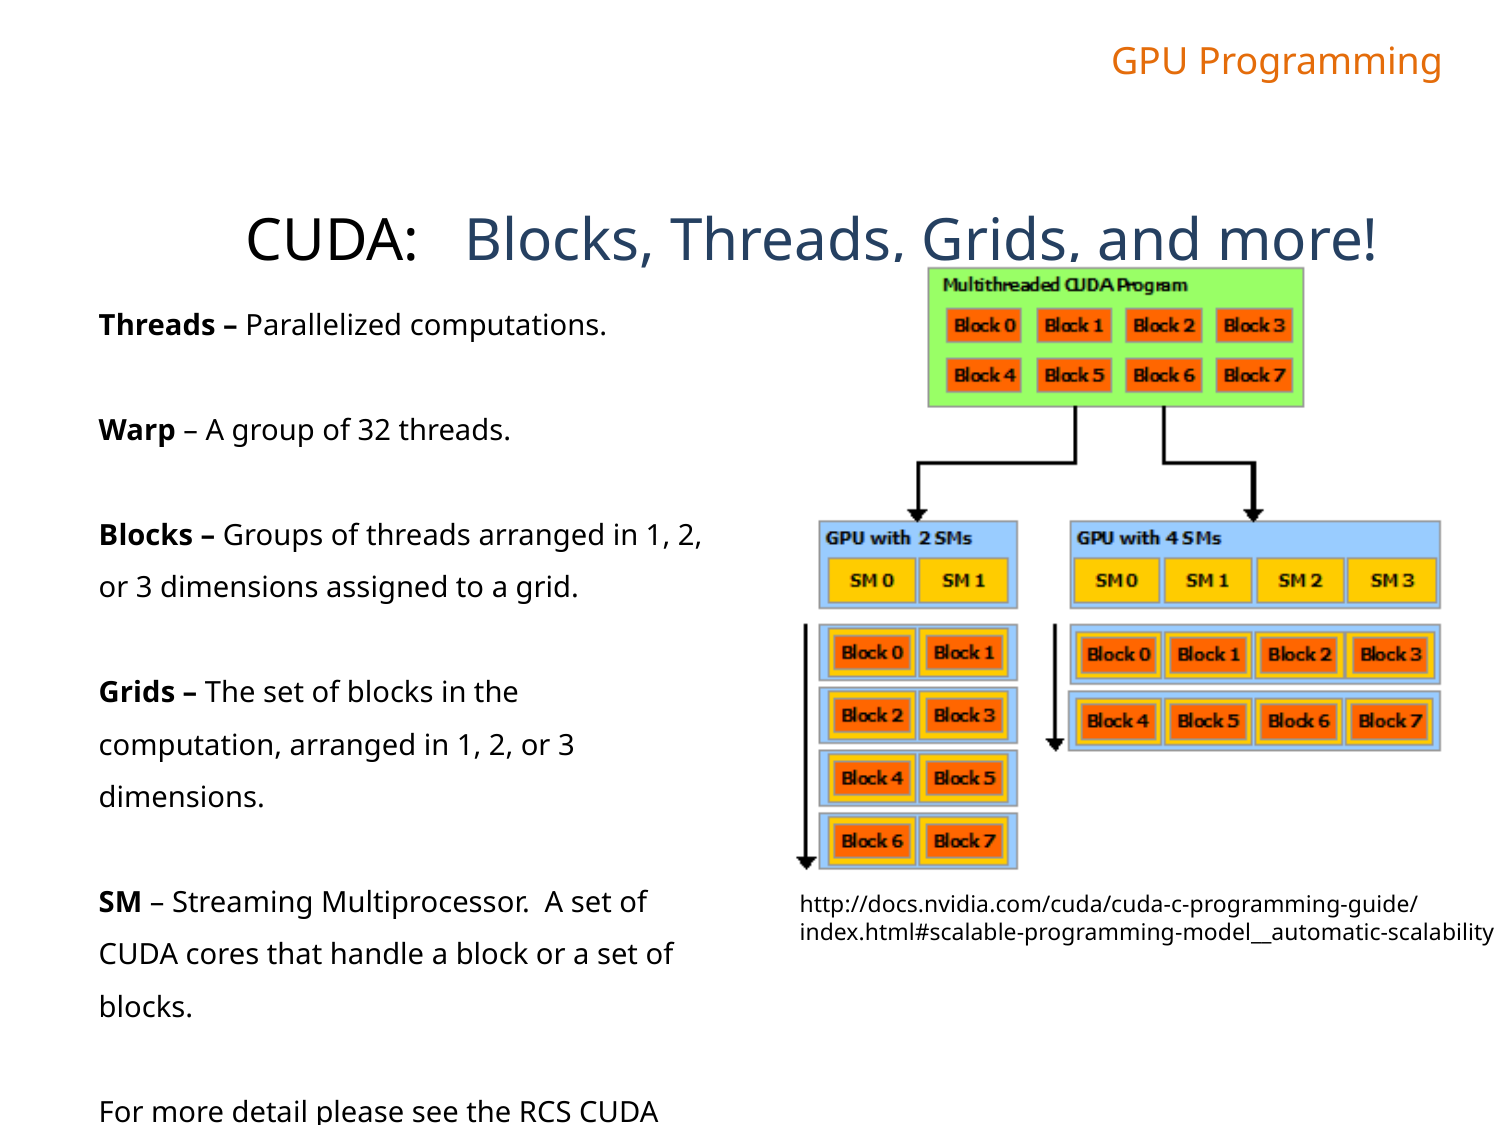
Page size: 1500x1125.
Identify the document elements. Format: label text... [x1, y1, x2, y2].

text_box http://docs.nvidia.com/cuda/cuda-c-programming-guide/index.html#scalable-programming-model__automatic-scalability [784, 882, 1500, 953]
text_box GPU Programming [782, 29, 1458, 90]
text_box Threads – Parallelized computations. Warp – A group of 32 threads. Blocks – Groups of threads arranged in 1, 2, or 3 dimensions assigned to a grid. Grids – The set of blocks in the computation, arranged in 1, 2, or 3 dimensions. SM – Streaming Multiprocessor. A set of CUDA cores that handle a block or a set of blocks. For more detail please see the RCS CUDA tutorial. [83, 281, 724, 1125]
picture [774, 262, 1459, 883]
text_box CUDA: Blocks, Threads, Grids, and more! [212, 124, 1413, 280]
